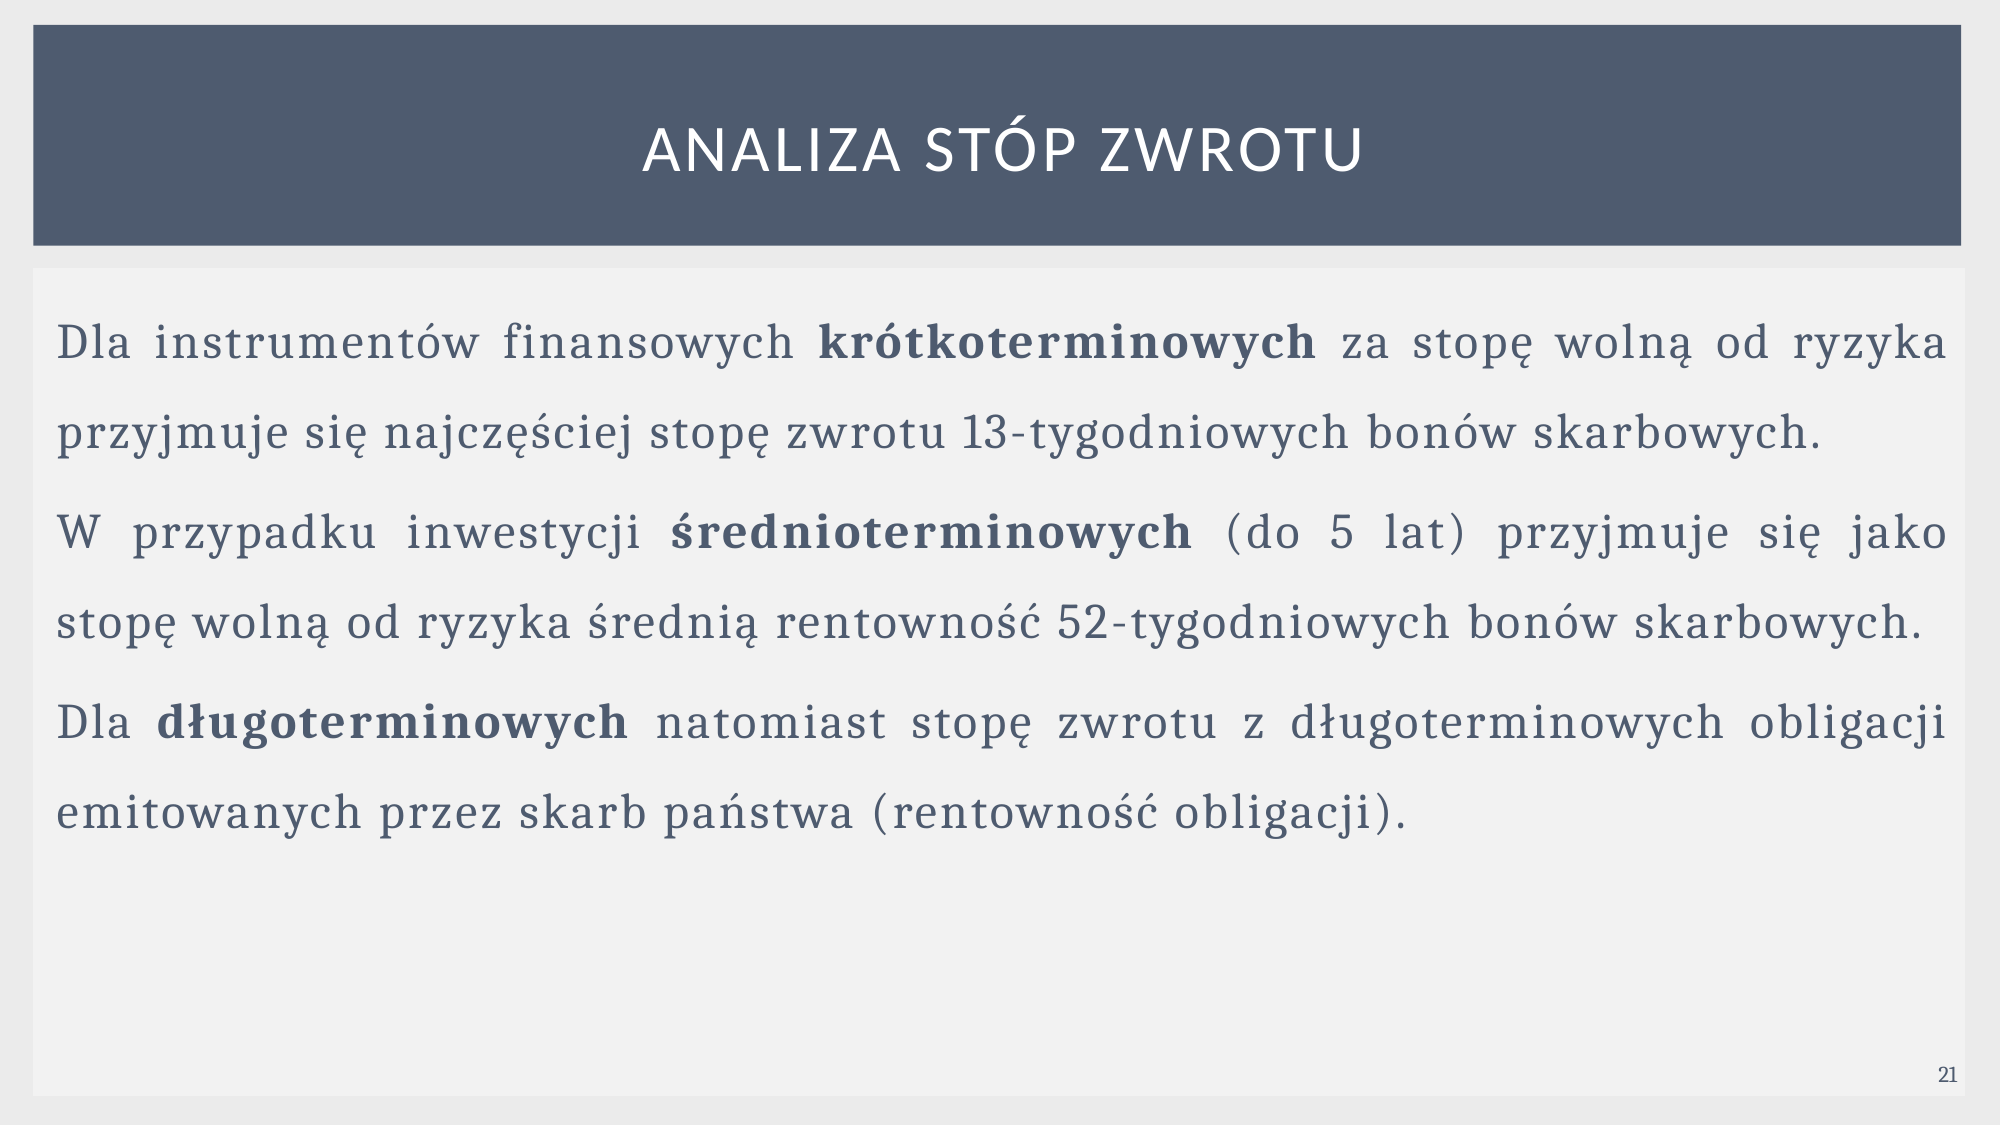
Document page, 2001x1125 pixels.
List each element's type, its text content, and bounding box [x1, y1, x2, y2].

slide_number 21 [1697, 1049, 1974, 1097]
title Analiza STÓP ZWROTU [83, 58, 1917, 232]
list Dla instrumentów finansowych krótkoterminowych za stopę wolną od ryzyka przyjmuje się najczęściej stopę zwrotu 13-tygodniowych bonów skarbowych. W przypadku inwestycji średnioterminowych (do 5 lat) przyjmuje się jako stopę wolną od ryzyka średnią rentowność 52-tygodniowych bonów skarbowych. Dla długoterminowych natomiast stopę zwrotu z długoterminowych obligacji emitowanych przez skarb państwa (rentowność obligacji). [34, 270, 1966, 1072]
